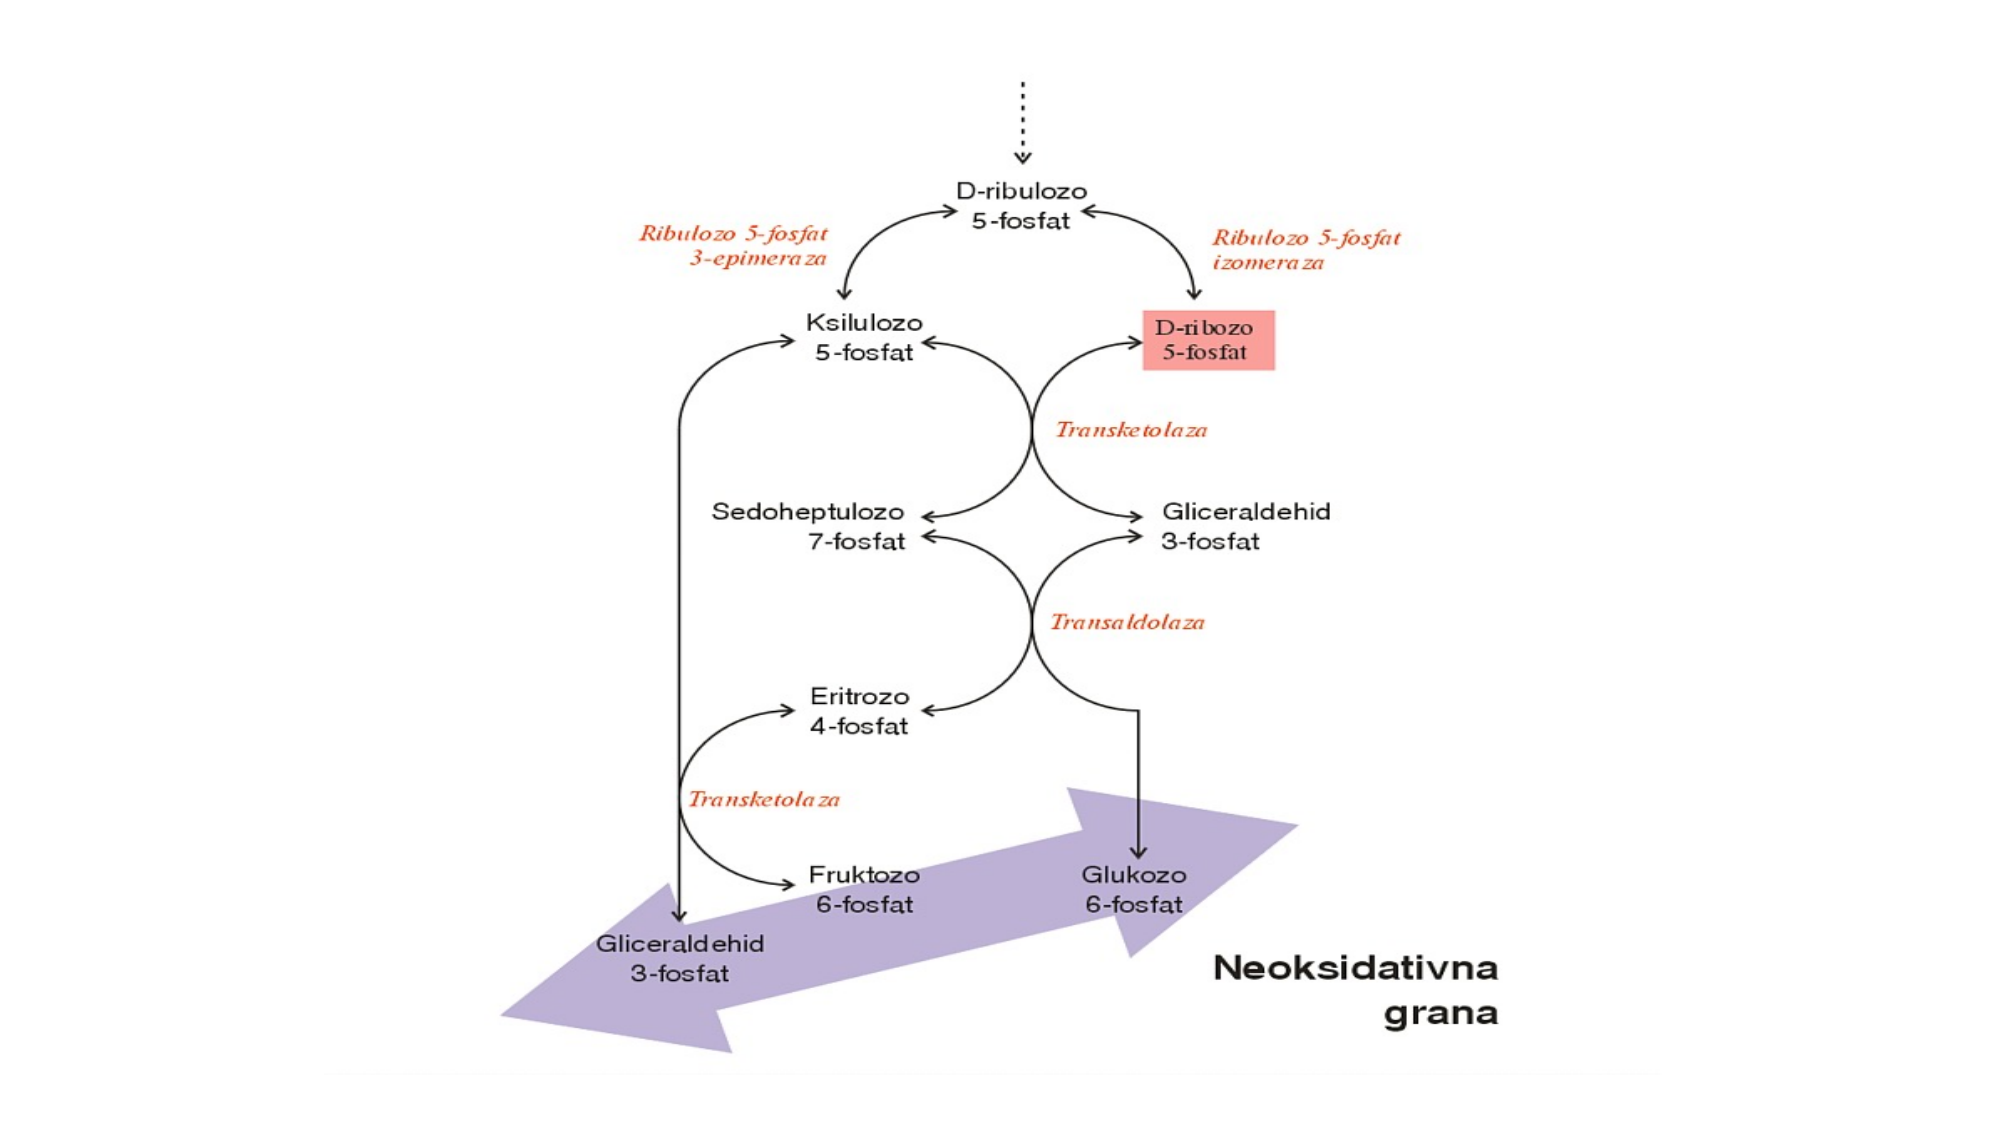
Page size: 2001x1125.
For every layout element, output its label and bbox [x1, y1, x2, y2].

list [324, 62, 1663, 1075]
